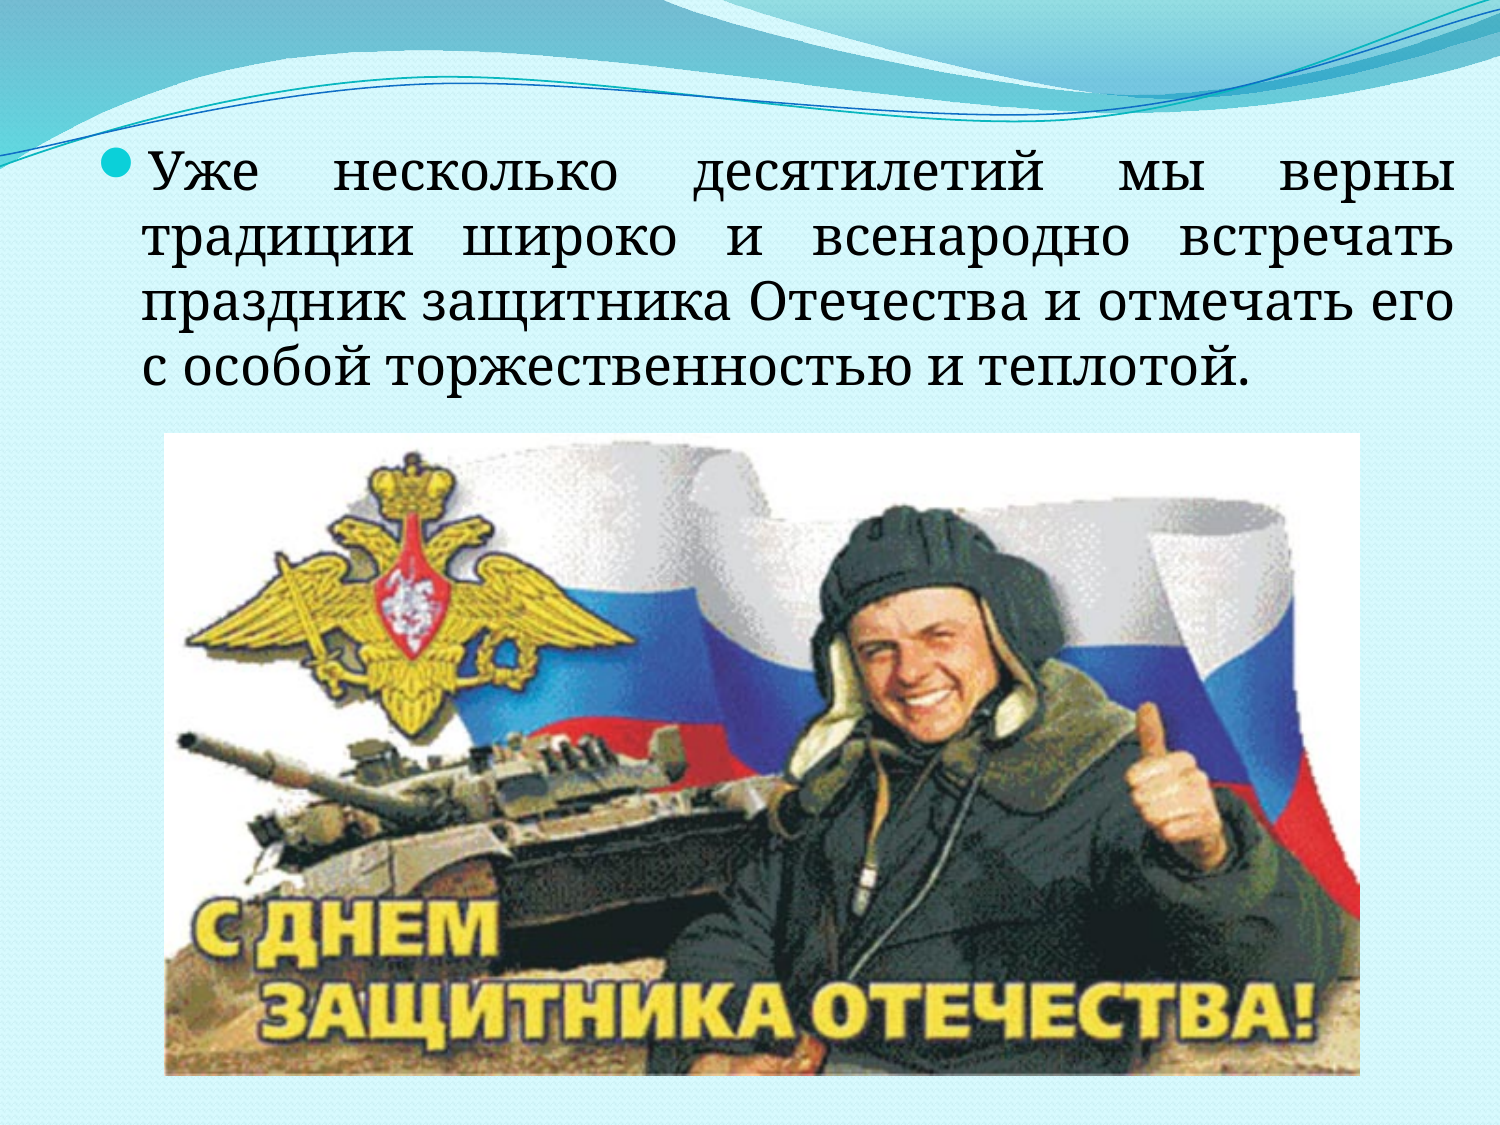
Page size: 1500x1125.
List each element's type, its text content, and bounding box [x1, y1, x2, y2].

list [163, 433, 1360, 1077]
list Уже несколько десятилетий мы верны традиции широко и всенародно встречать праздник защитника Отечества и отмечать его с особой торжественностью и теплотой. [82, 128, 1472, 412]
